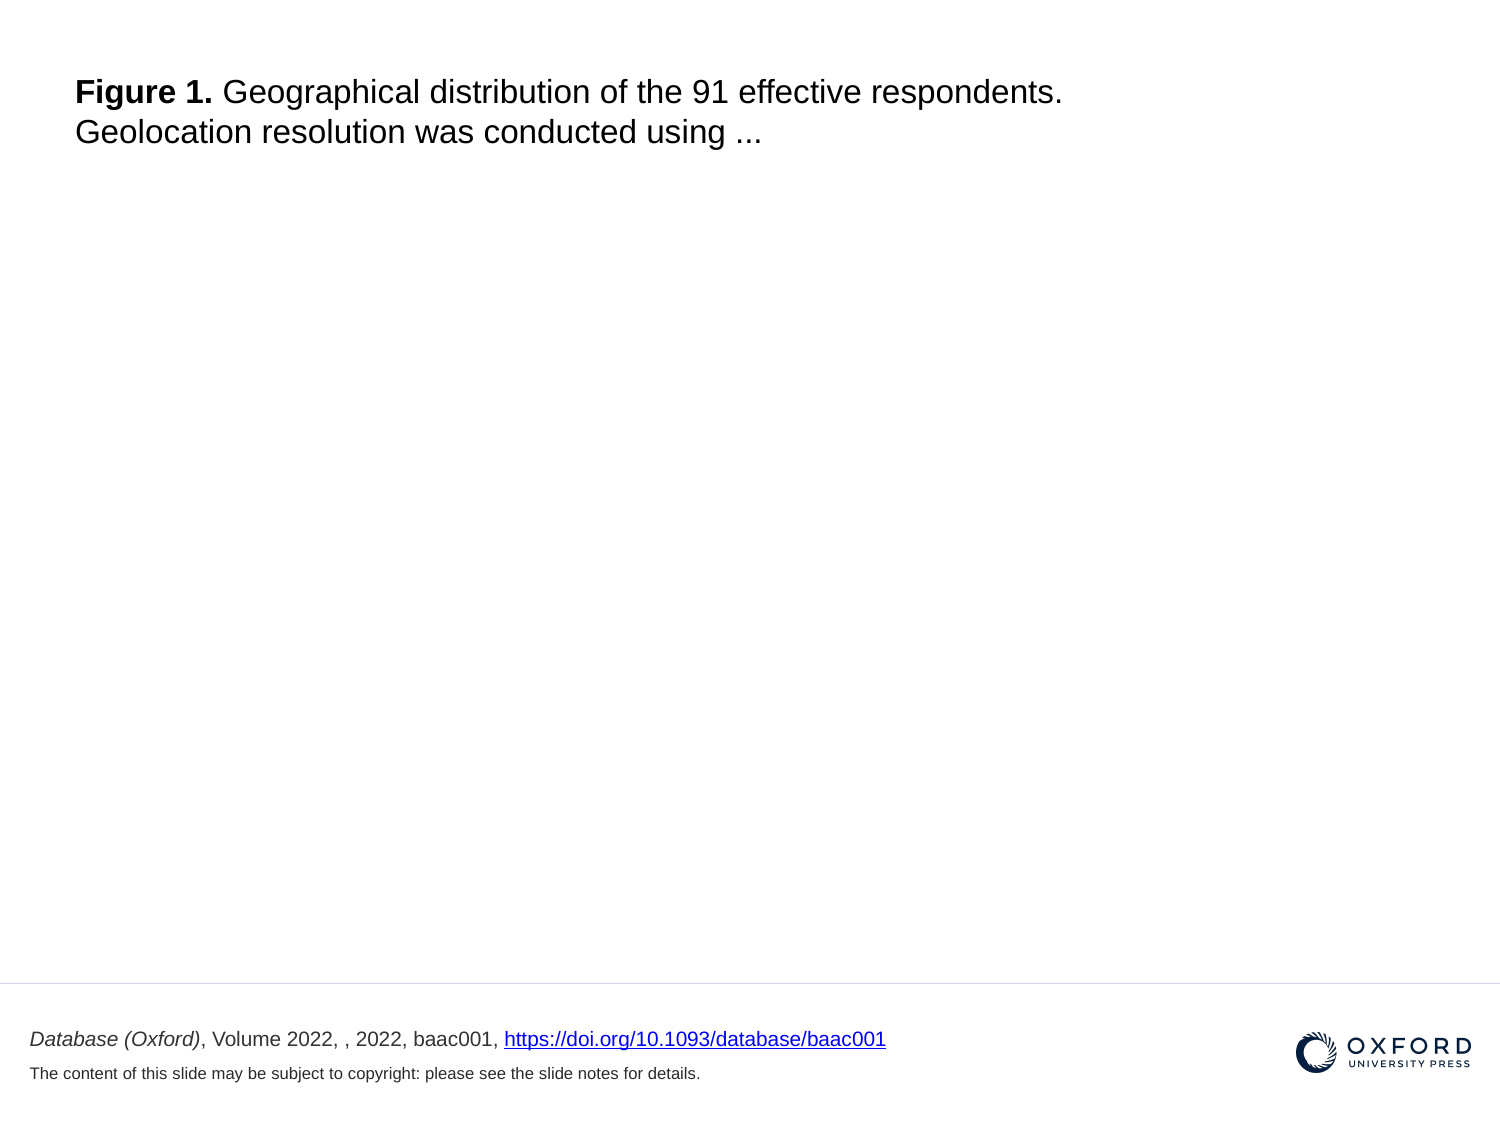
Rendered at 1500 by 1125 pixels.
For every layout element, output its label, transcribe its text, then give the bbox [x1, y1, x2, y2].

picture [1296, 1032, 1471, 1073]
title Figure 1. Geographical distribution of the 91 effective respondents. Geolocation resolution was conducted using ... [75, 69, 1078, 171]
footer Database (Oxford), Volume 2022, , 2022, baac001, https://doi.org/10.1093/database/baac001 The content of this slide may be subject to copyright: please see the slide notes for details. [0, 983, 1260, 1125]
